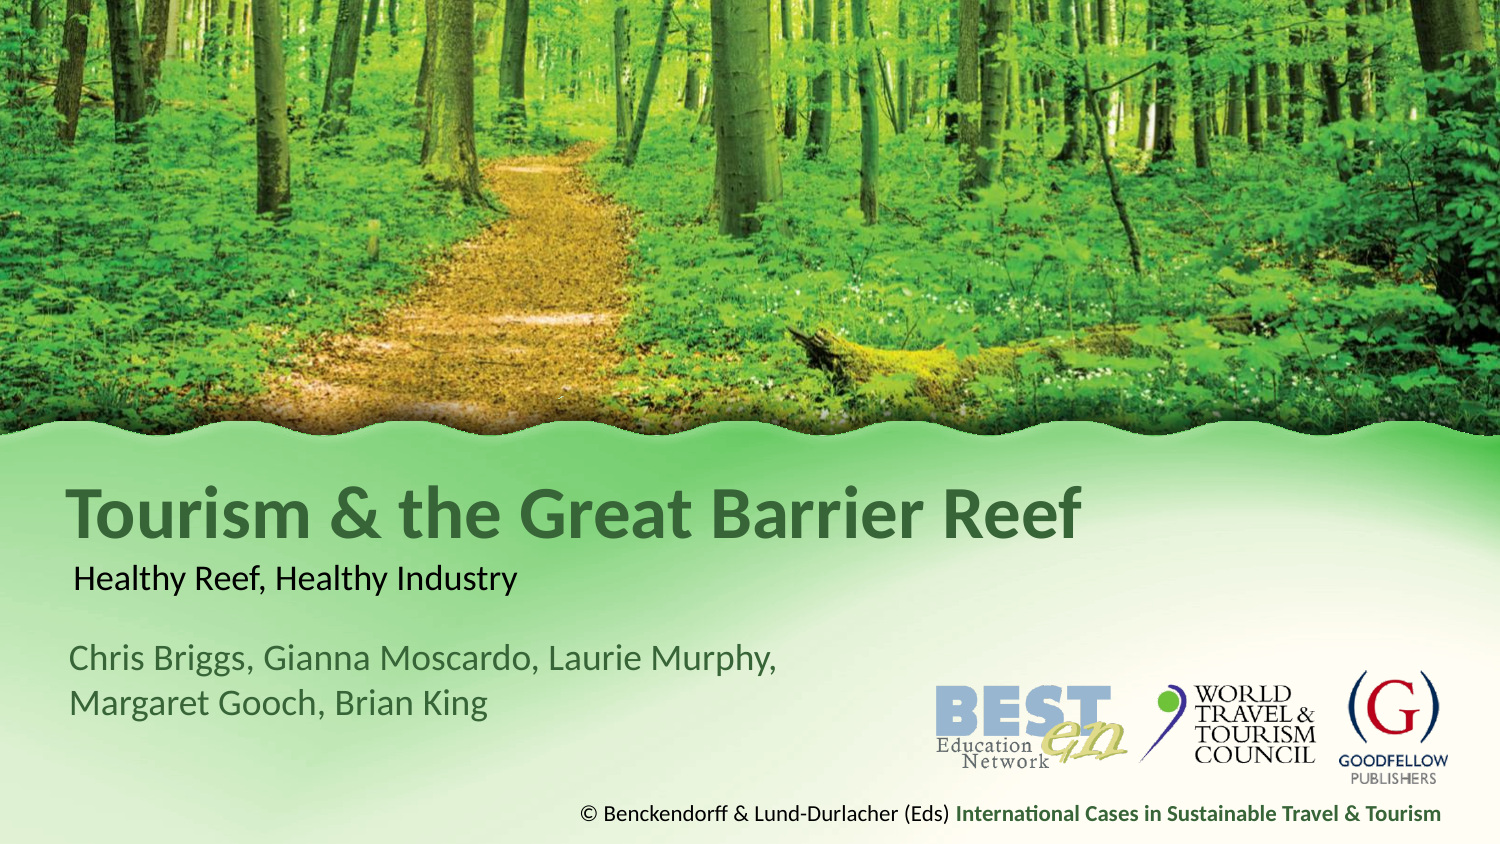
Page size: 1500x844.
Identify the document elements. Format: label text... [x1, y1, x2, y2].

text_box Chris Briggs, Gianna Moscardo, Laurie Murphy, Margaret Gooch, Brian King [54, 625, 802, 731]
title Tourism & the Great Barrier Reef [50, 473, 1363, 544]
picture [0, 0, 1500, 844]
subtitle Healthy Reef, Healthy Industry [50, 546, 1438, 606]
